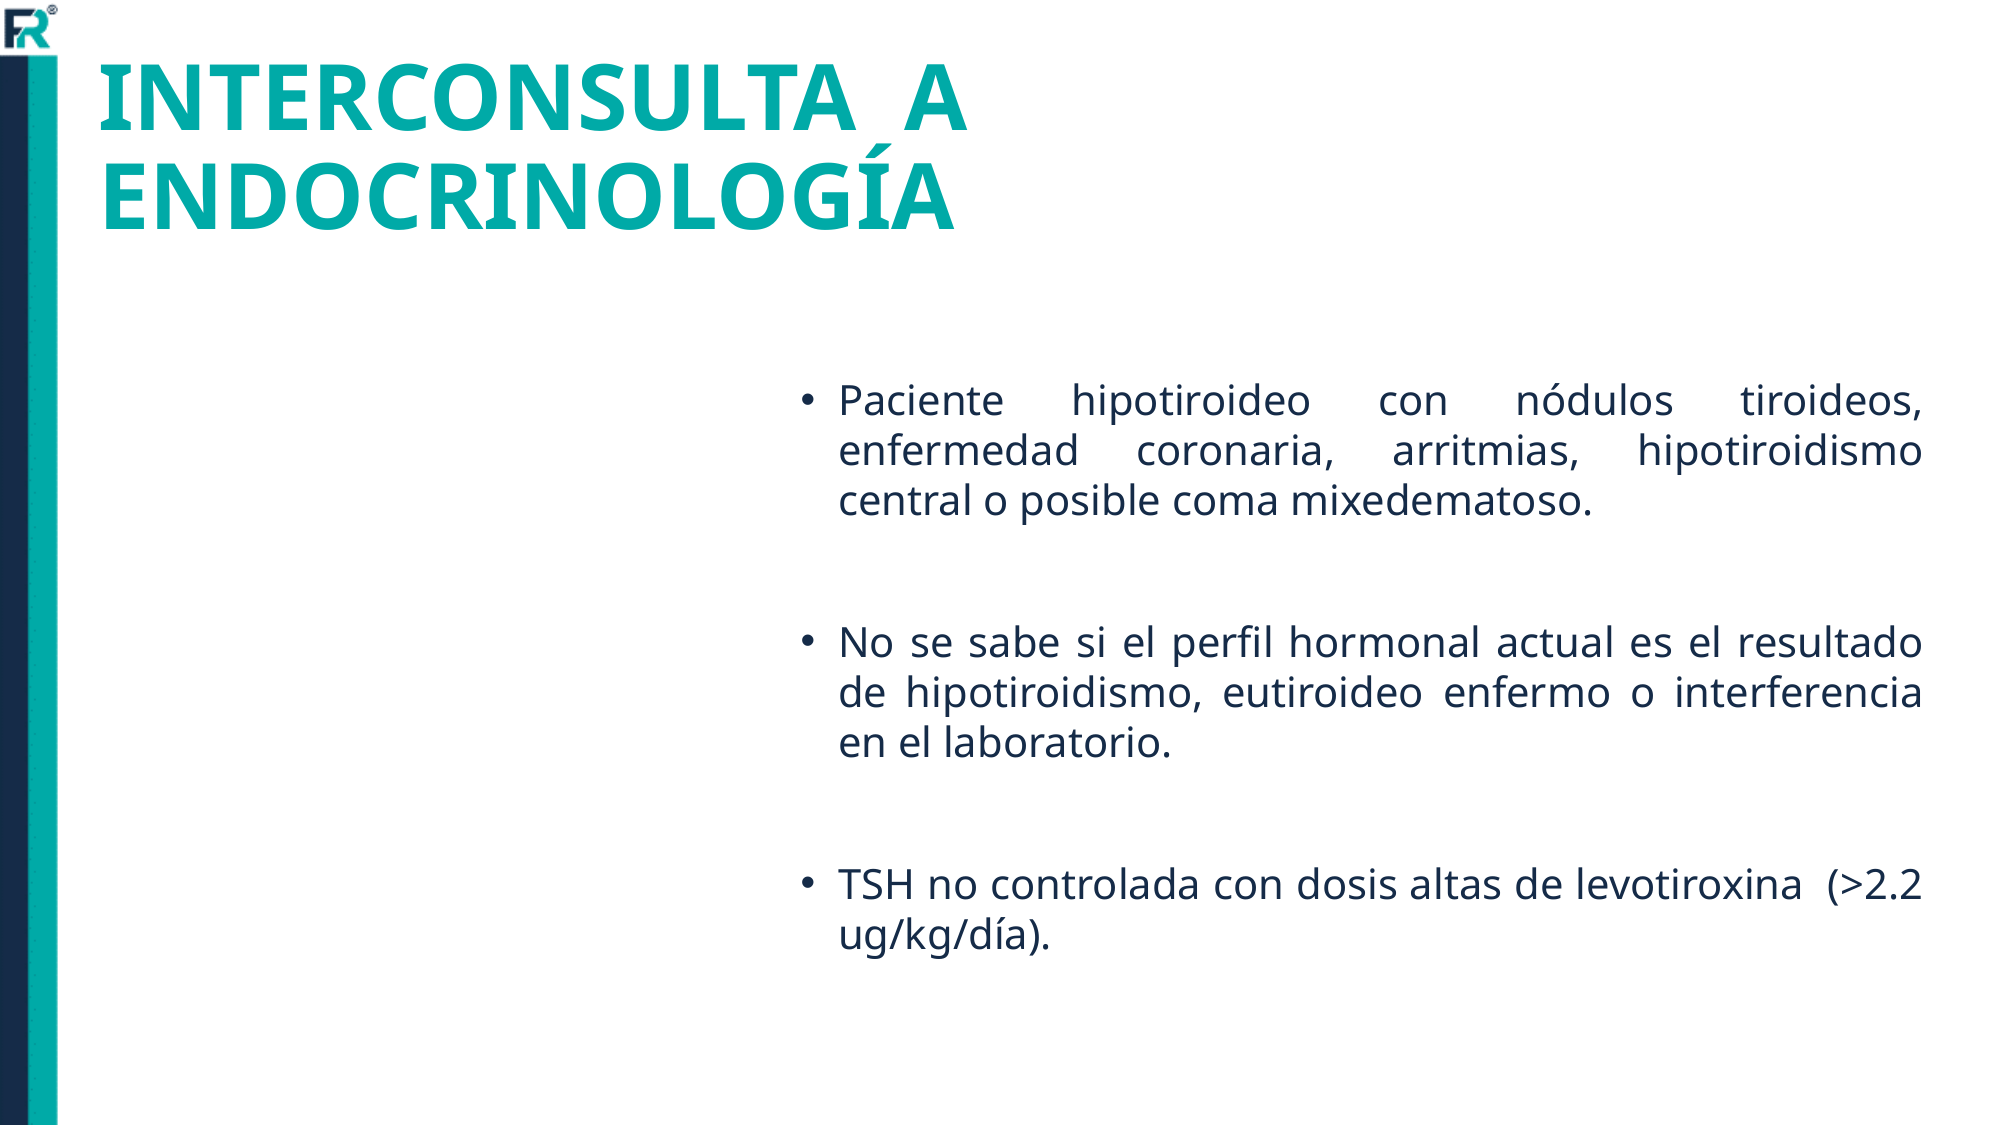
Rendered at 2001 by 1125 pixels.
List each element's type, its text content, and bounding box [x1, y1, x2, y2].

picture [0, 0, 2001, 1125]
title INTERCONSULTA A ENDOCRINOLOGÍA [83, 41, 1531, 259]
list Paciente hipotiroideo con nódulos tiroideos, enfermedad coronaria, arritmias, hipotiroidismo central o posible coma mixedematoso. No se sabe si el perfil hormonal actual es el resultado de hipotiroidismo, eutiroideo enfermo o interferencia en el laboratorio. TSH no controlada con dosis altas de levotiroxina (>2.2 ug/kg/día). [785, 295, 1940, 1039]
